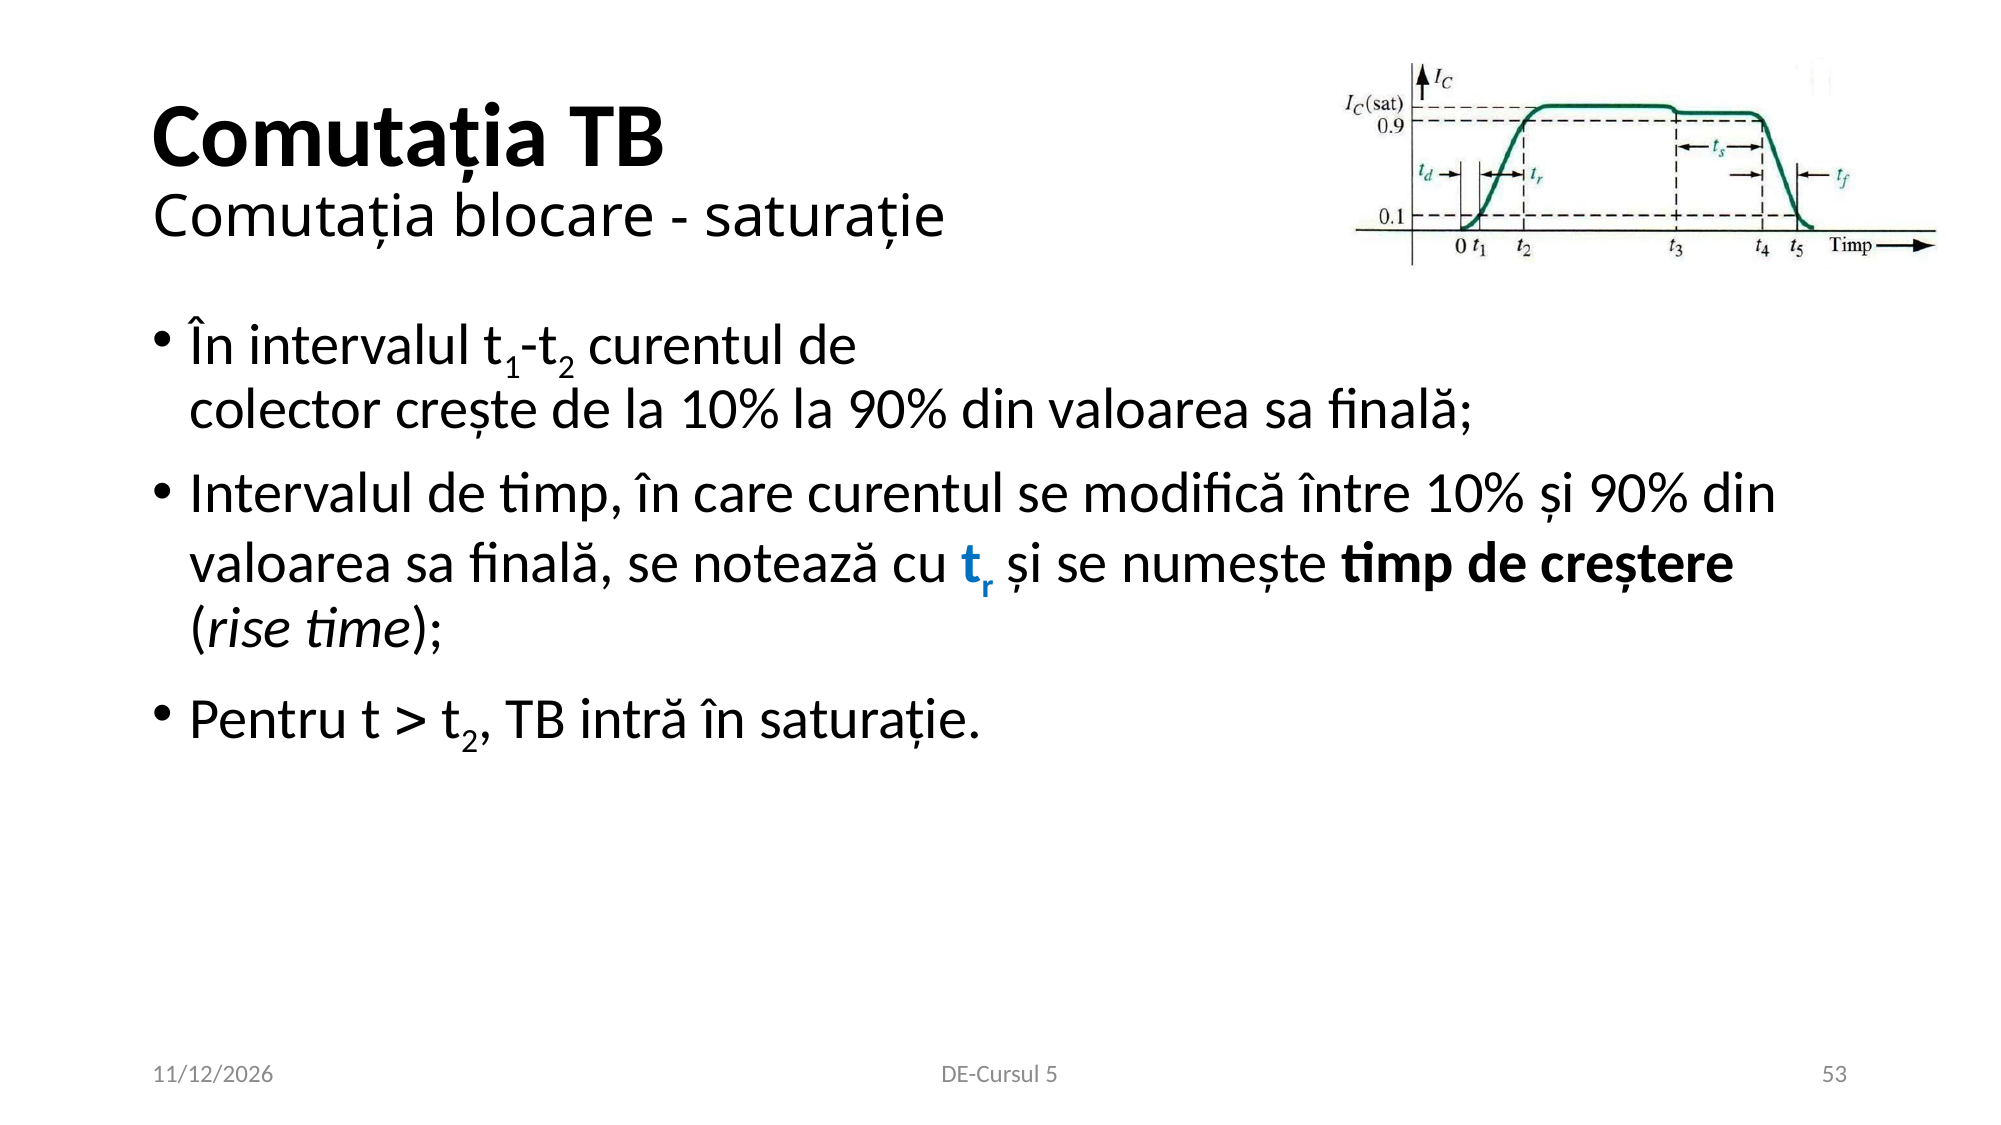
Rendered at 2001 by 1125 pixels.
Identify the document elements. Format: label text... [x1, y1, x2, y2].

list În intervalul t1-t2 curentul de colector crește de la 10% la 90% din valoarea sa finală; Intervalul de timp, în care curentul se modifică între 10% și 90% din valoarea sa finală, se notează cu tr și se numește timp de creștere (rise time); Pentru t  t2, TB intră în saturație. [137, 299, 1863, 1014]
slide_number 53 [1412, 1042, 1863, 1103]
footer DE-Cursul 5 [662, 1042, 1338, 1103]
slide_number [137, 1042, 588, 1103]
picture [1337, 51, 1938, 270]
title Comutația TB Comutația blocare - saturație [137, 59, 1863, 278]
